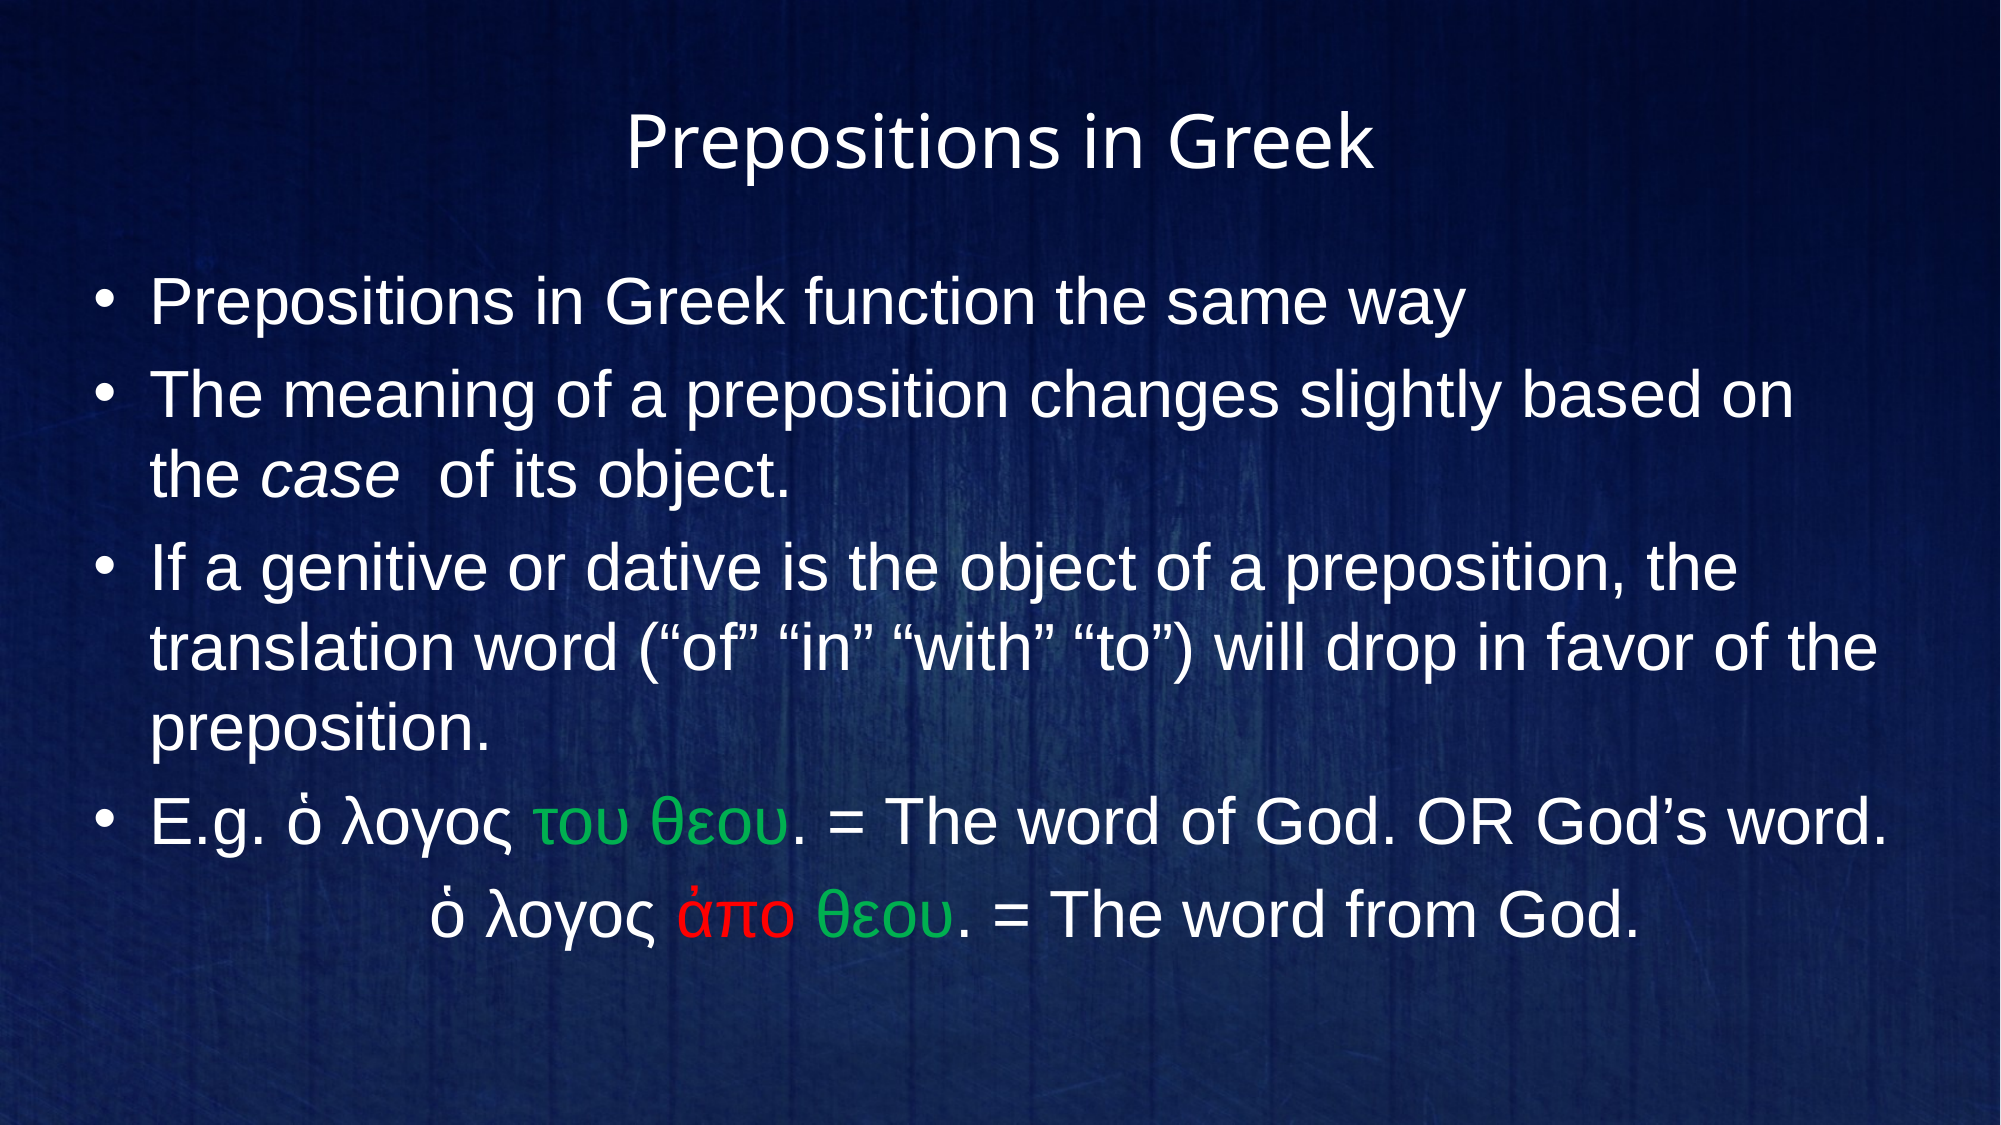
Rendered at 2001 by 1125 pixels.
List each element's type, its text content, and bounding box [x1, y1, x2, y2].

picture [0, 0, 2001, 1125]
title Prepositions in Greek [99, 45, 1900, 233]
list Prepositions in Greek function the same way The meaning of a preposition changes slightly based on the case of its object. If a genitive or dative is the object of a preposition, the translation word (“of” “in” “with” “to”) will drop in favor of the preposition. E.g. ὁ λογος του θεου. = The word of God. OR God’s word. ὁ λογος ἀπο θεου. = The word from God. [78, 250, 1922, 1079]
